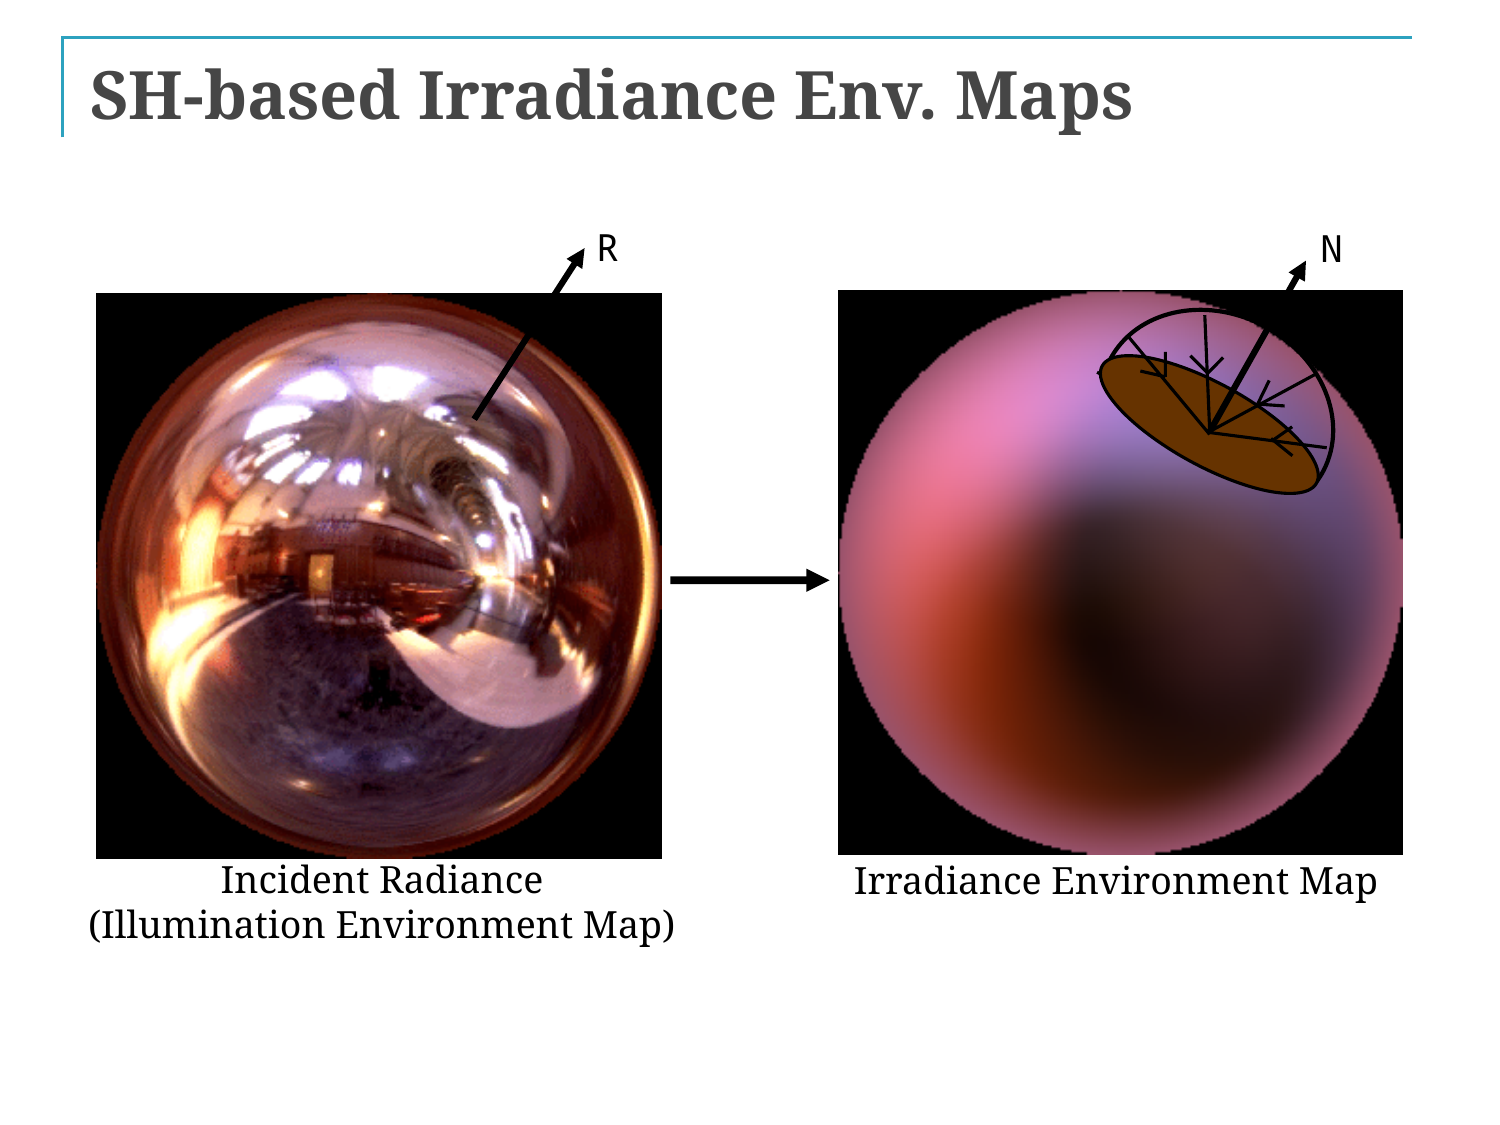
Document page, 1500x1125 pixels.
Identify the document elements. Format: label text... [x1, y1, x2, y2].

text_box Incident Radiance (Illumination Environment Map) [73, 848, 691, 954]
picture [96, 292, 663, 859]
picture [838, 290, 1403, 855]
title SH-based Irradiance Env. Maps [74, 45, 1426, 233]
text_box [1082, 217, 1366, 467]
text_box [473, 216, 642, 420]
text_box Irradiance Environment Map [769, 849, 1464, 910]
text_box [670, 574, 830, 587]
